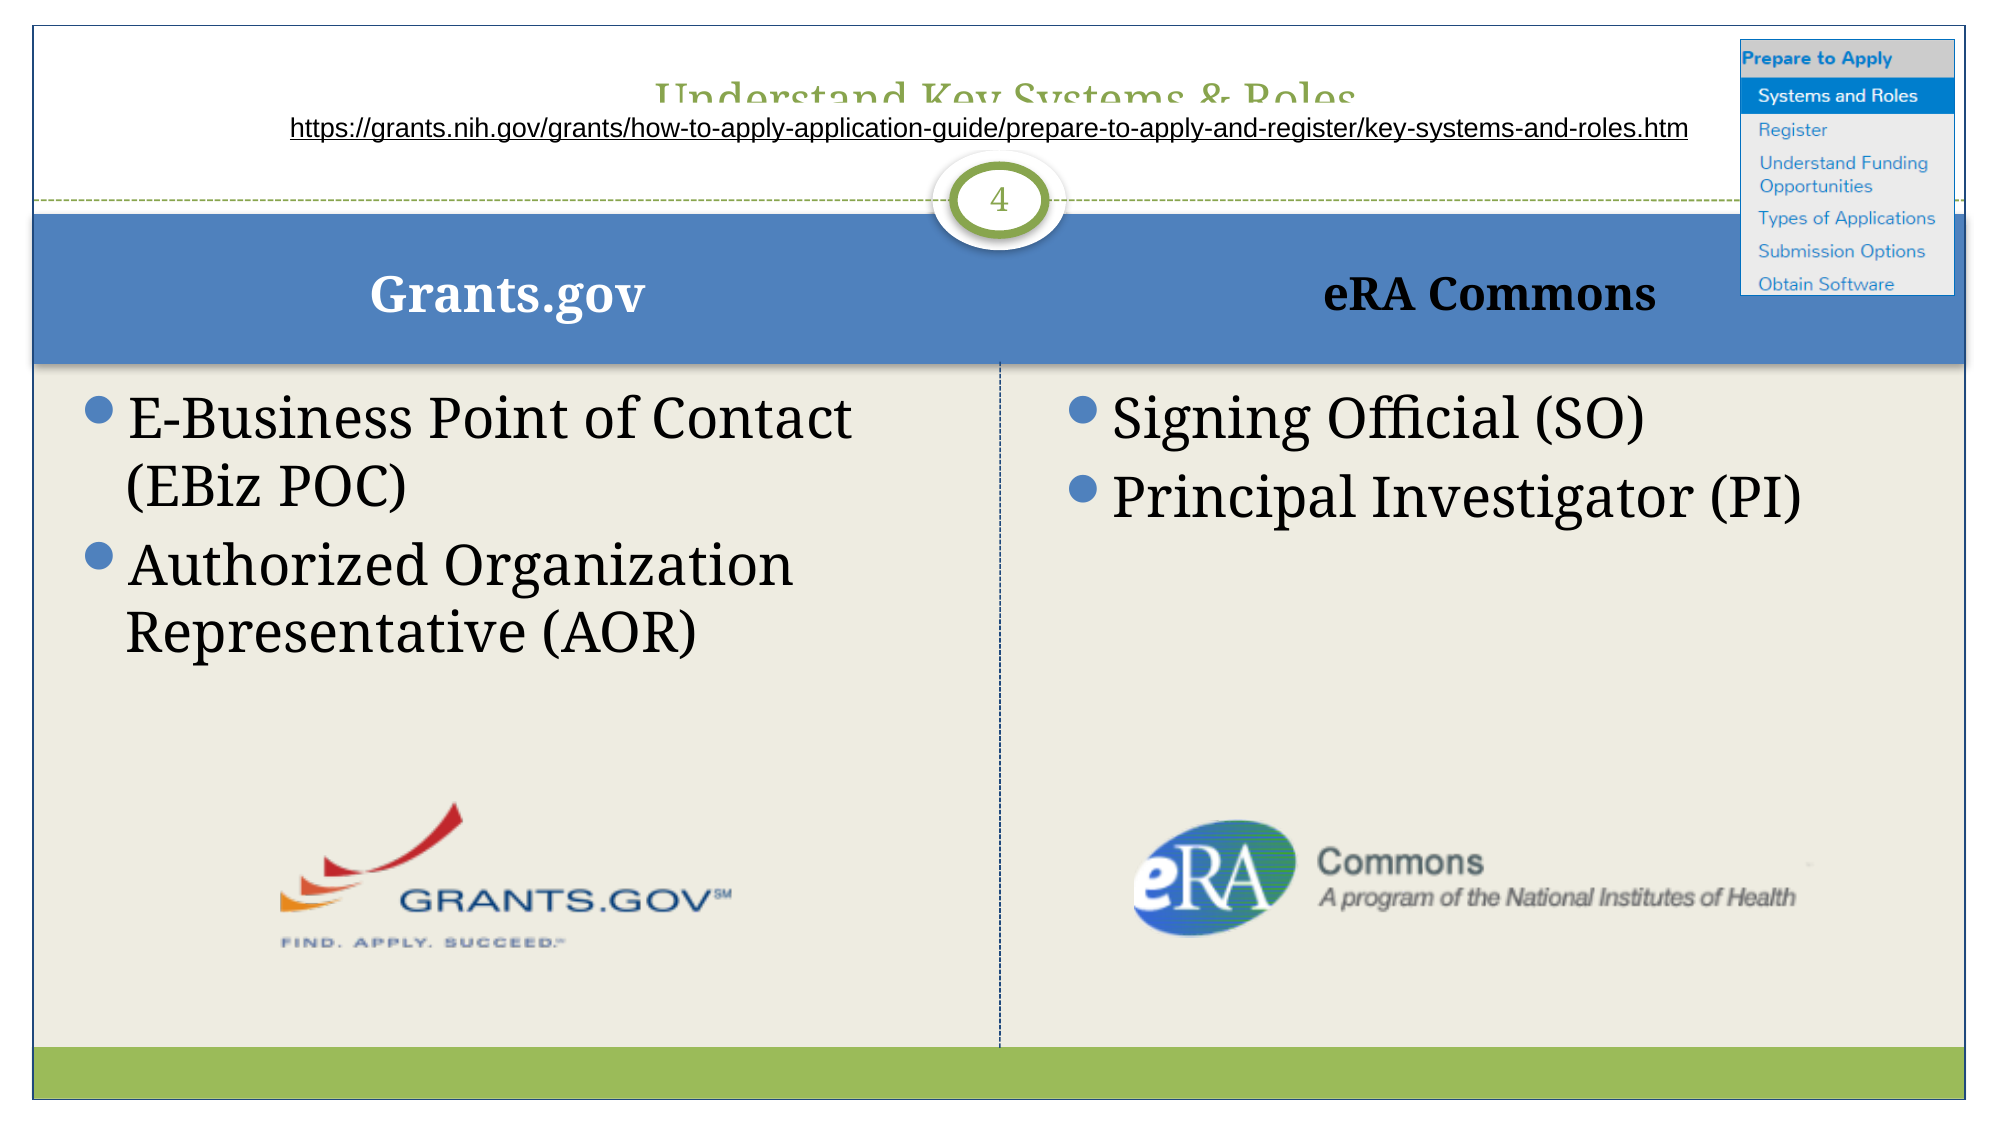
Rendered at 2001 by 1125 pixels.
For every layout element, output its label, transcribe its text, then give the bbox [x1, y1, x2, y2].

list Signing Official (SO) Principal Investigator (PI) [1049, 374, 1934, 1021]
slide_number 4 [949, 188, 1050, 237]
list eRA Commons [1047, 236, 1933, 349]
text_box https://grants.nih.gov/grants/how-to-apply-application-guide/prepare-to-apply-and-register/key-systems-and-roles.htm [274, 102, 1713, 150]
list E-Business Point of Contact (EBiz POC) Authorized Organization Representative (AOR) [65, 374, 951, 1021]
picture [1740, 39, 1955, 296]
title Understand Key Systems & Roles [73, 63, 1733, 188]
picture [1134, 819, 1850, 938]
picture [274, 800, 738, 957]
list Grants.gov [65, 236, 951, 349]
